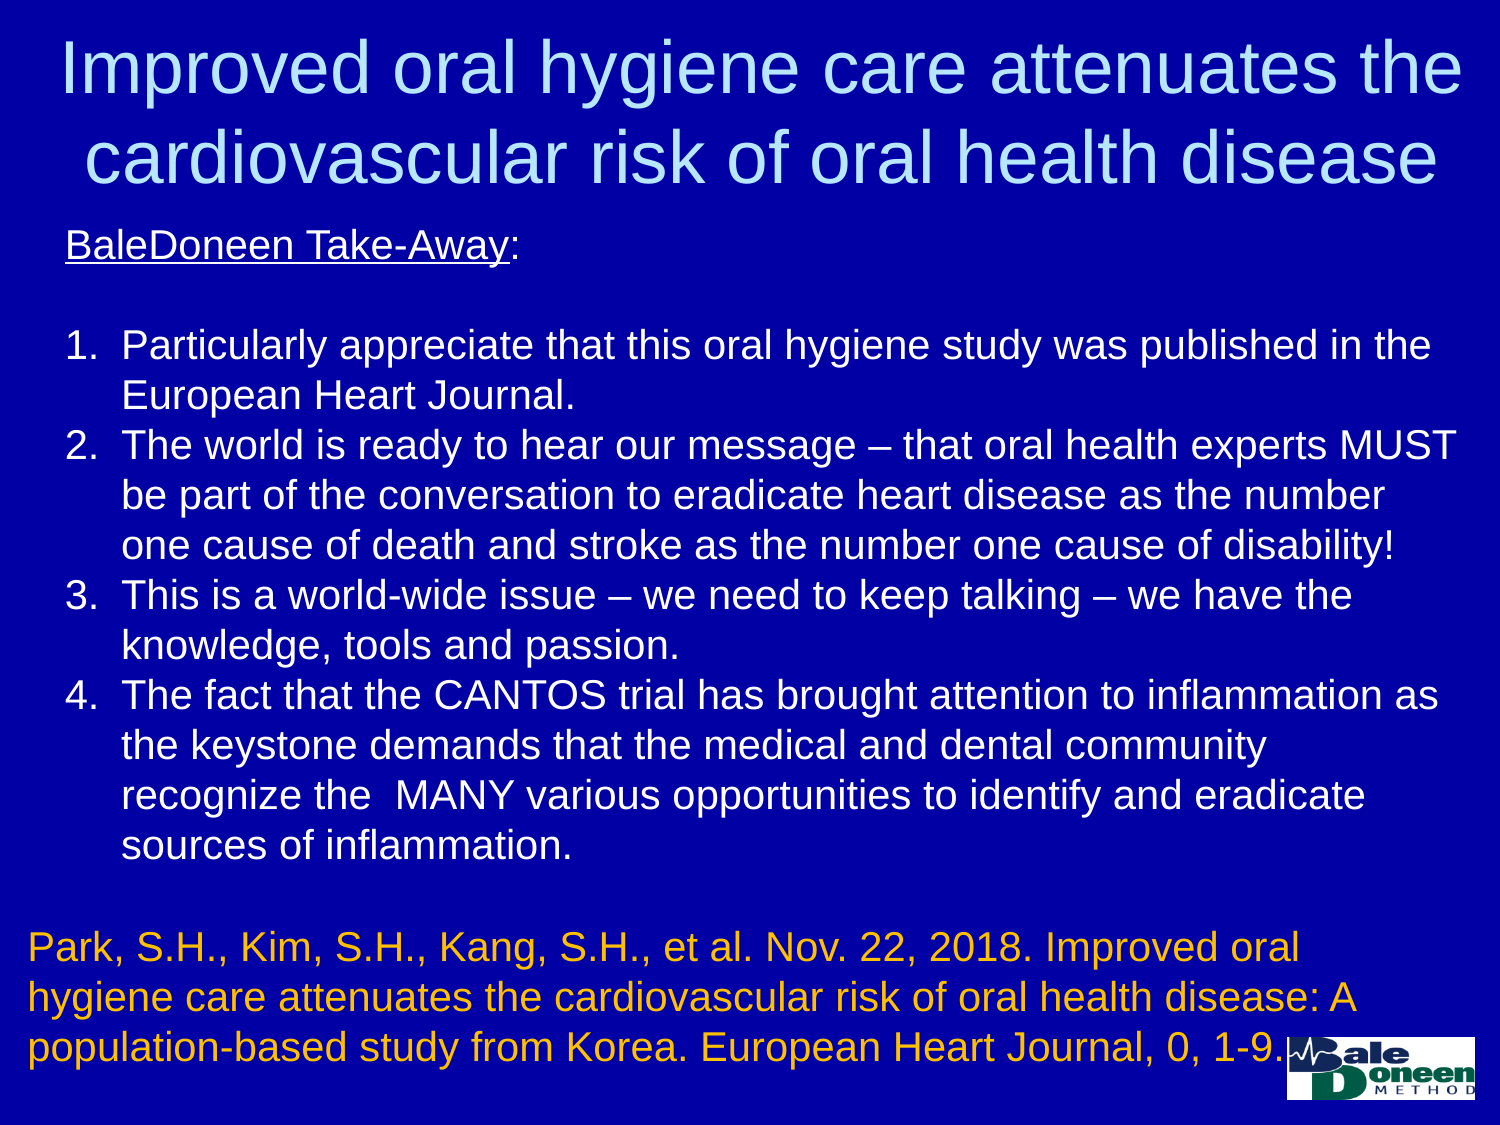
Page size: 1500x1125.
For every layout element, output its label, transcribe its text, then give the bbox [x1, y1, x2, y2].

text_box Park, S.H., Kim, S.H., Kang, S.H., et al. Nov. 22, 2018. Improved oral hygiene care attenuates the cardiovascular risk of oral health disease: A population-based study from Korea. European Heart Journal, 0, 1-9. [12, 912, 1401, 1078]
picture [1287, 1037, 1475, 1100]
title Improved oral hygiene care attenuates the cardiovascular risk of oral health disease [12, 46, 1500, 172]
text_box BaleDoneen Take-Away: Particularly appreciate that this oral hygiene study was published in the European Heart Journal. The world is ready to hear our message – that oral health experts MUST be part of the conversation to eradicate heart disease as the number one cause of death and stroke as the number one cause of disability! This is a world-wide issue – we need to keep talking – we have the knowledge, tools and passion. The fact that the CANTOS trial has brought attention to inflammation as the keystone demands that the medical and dental community recognize the MANY various opportunities to identify and eradicate sources of inflammation. [49, 210, 1475, 1006]
